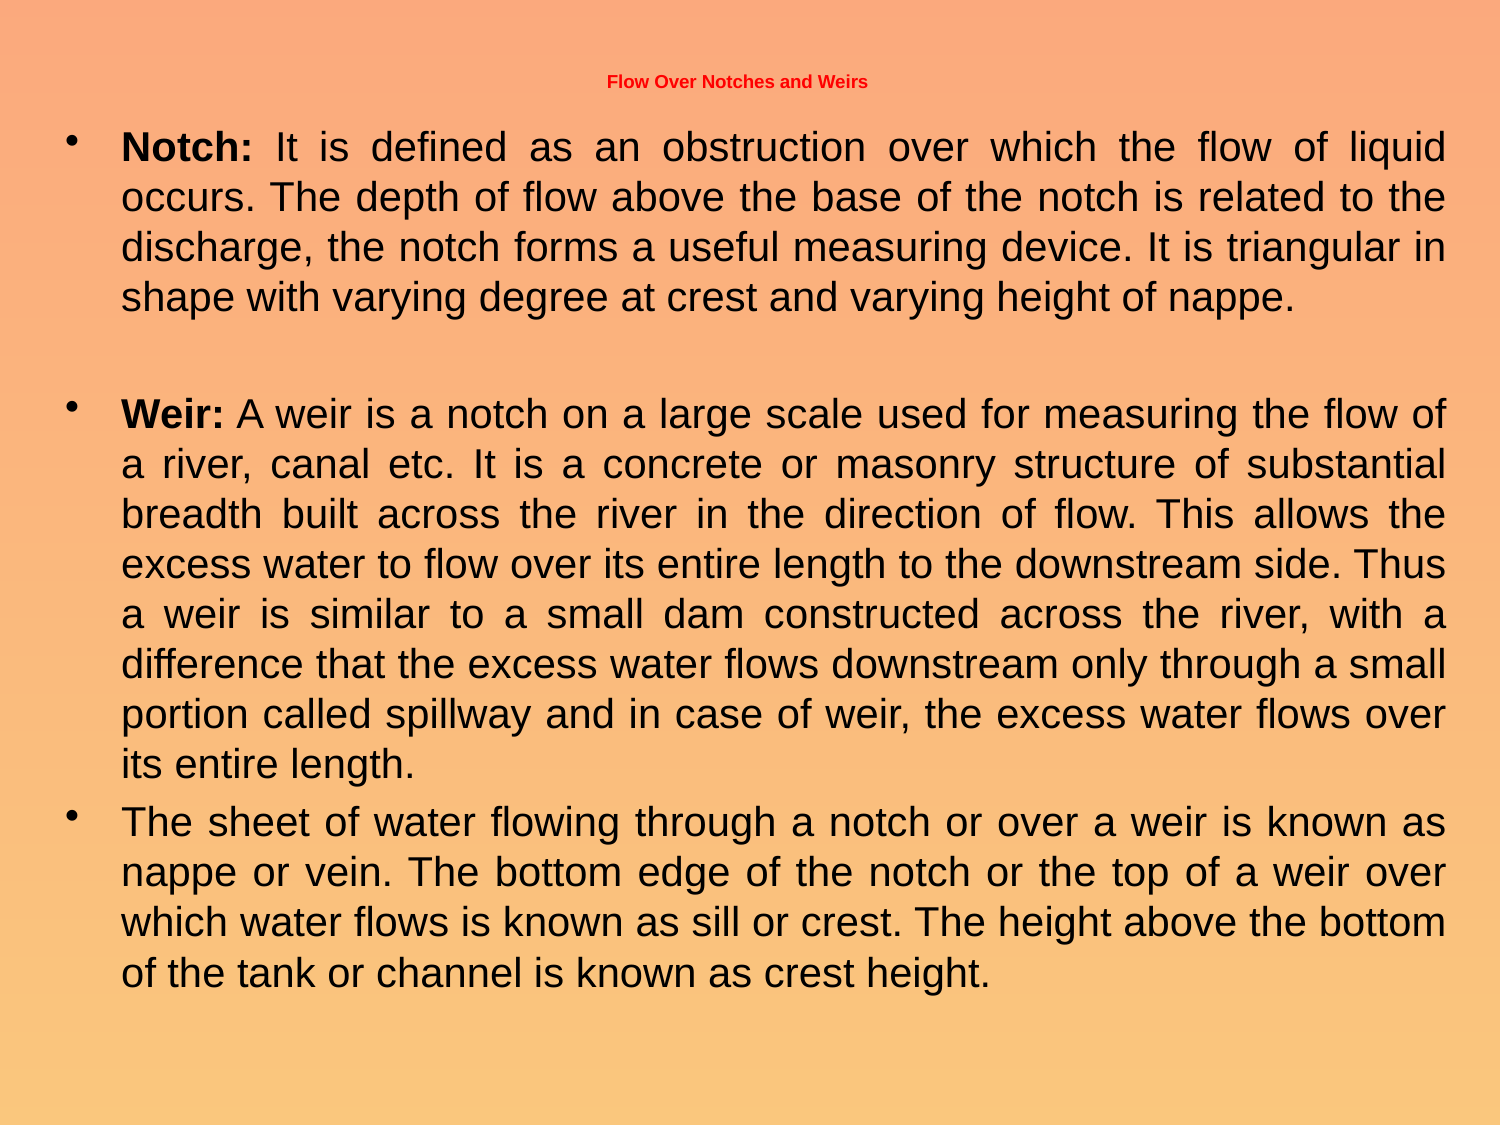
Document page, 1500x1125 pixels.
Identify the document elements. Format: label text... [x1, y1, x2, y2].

list Notch: It is defined as an obstruction over which the flow of liquid occurs. The depth of flow above the base of the notch is related to the discharge, the notch forms a useful measuring device. It is triangular in shape with varying degree at crest and varying height of nappe. Weir: A weir is a notch on a large scale used for measuring the flow of a river, canal etc. It is a concrete or masonry structure of substantial breadth built across the river in the direction of flow. This allows the excess water to flow over its entire length to the downstream side. Thus a weir is similar to a small dam constructed across the river, with a difference that the excess water flows downstream only through a small portion called spillway and in case of weir, the excess water flows over its entire length. The sheet of water flowing through a notch or over a weir is known as nappe or vein. The bottom edge of the notch or the top of a weir over which water flows is known as sill or crest. The height above the bottom of the tank or channel is known as crest height. [49, 112, 1463, 1063]
title Flow Over Notches and Weirs [99, 62, 1376, 101]
